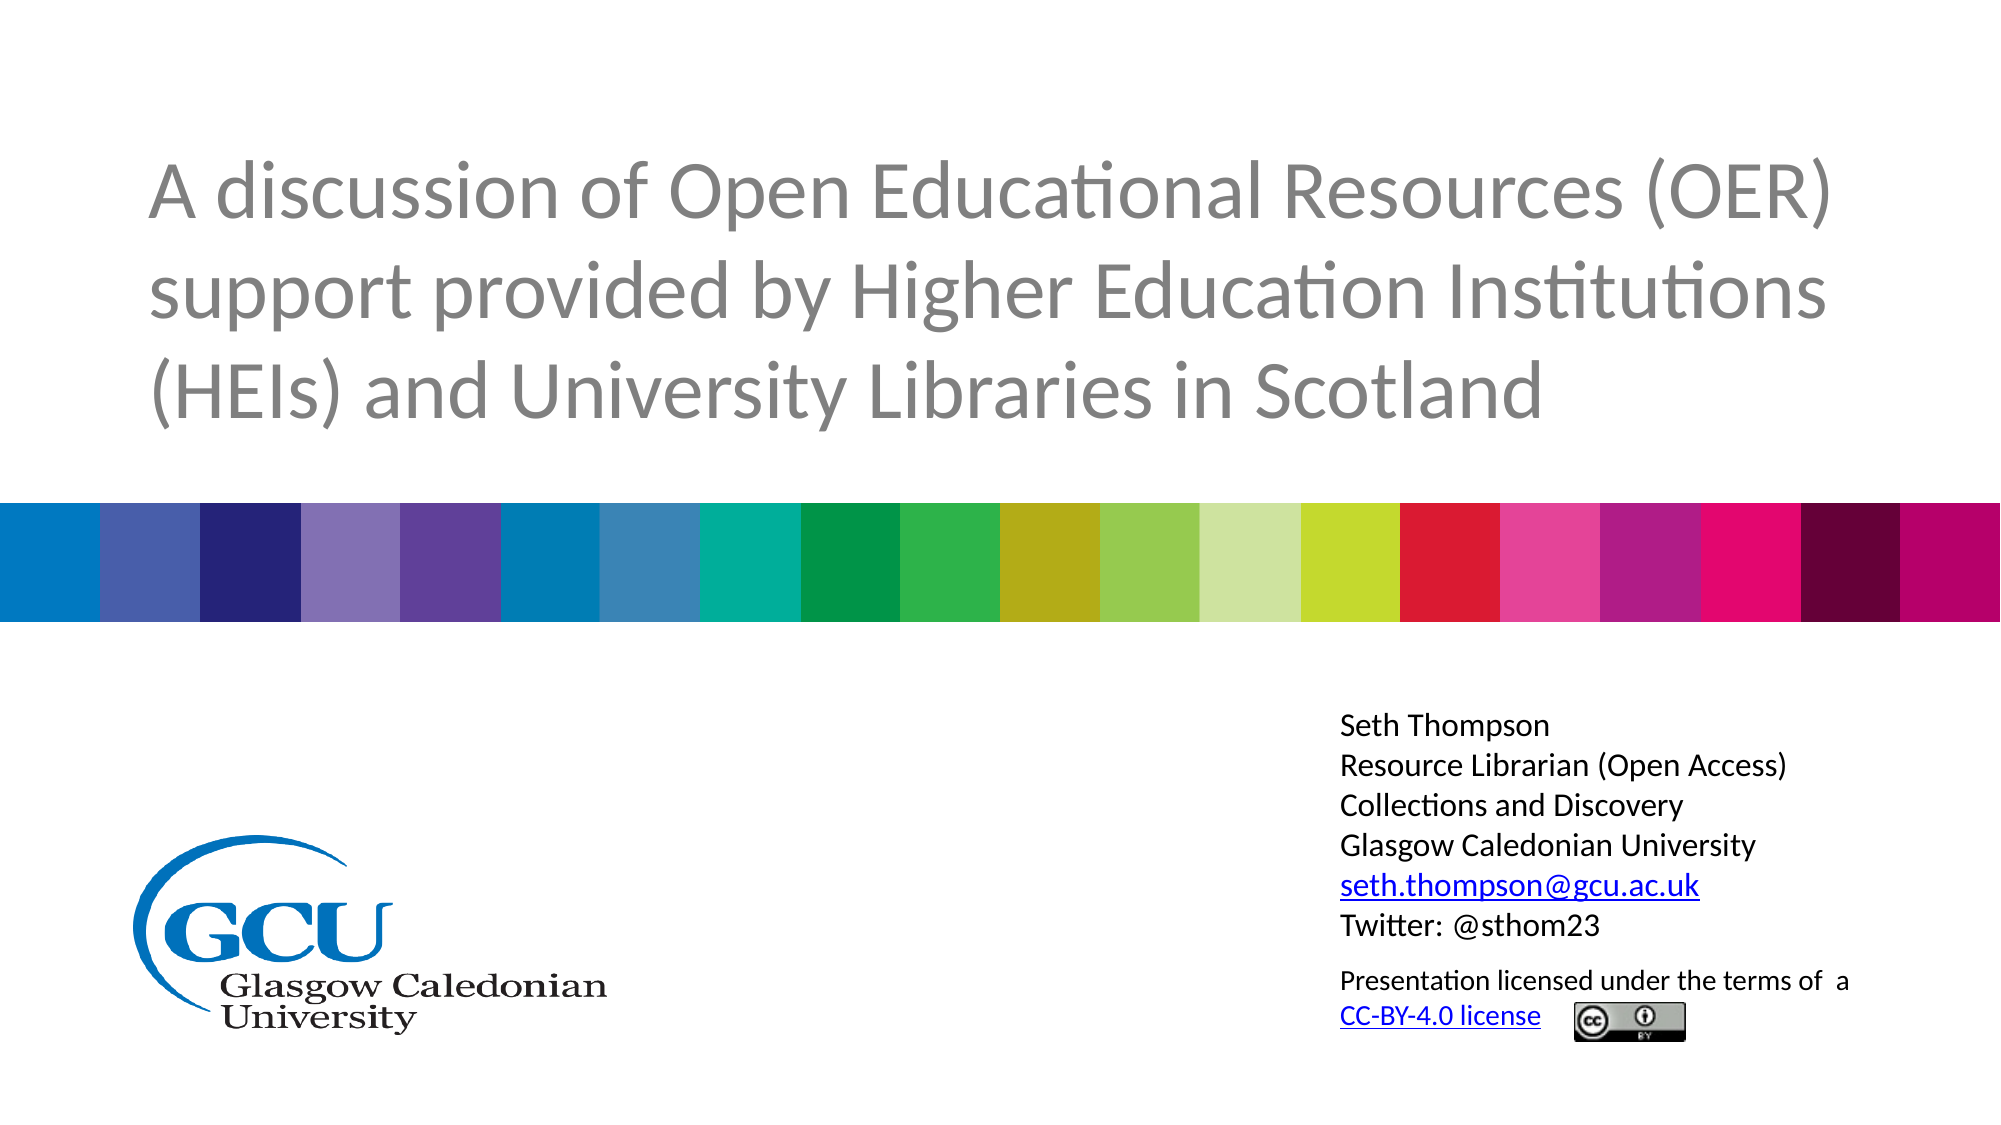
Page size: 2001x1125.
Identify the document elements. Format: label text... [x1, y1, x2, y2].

picture [600, 503, 2000, 622]
text_box Presentation licensed under the terms of a CC-BY-4.0 license [1325, 954, 1867, 1039]
picture [1573, 1002, 1686, 1042]
picture [0, 503, 500, 622]
picture [133, 835, 607, 1035]
text_box Seth Thompson Resource Librarian (Open Access) Collections and Discovery Glasgow Caledonian University seth.thompson@gcu.ac.uk Twitter: @sthom23 [1325, 695, 1875, 951]
list A discussion of Open Educational Resources (OER) support provided by Higher Education Institutions (HEIs) and University Libraries in Scotland [133, 127, 1867, 447]
